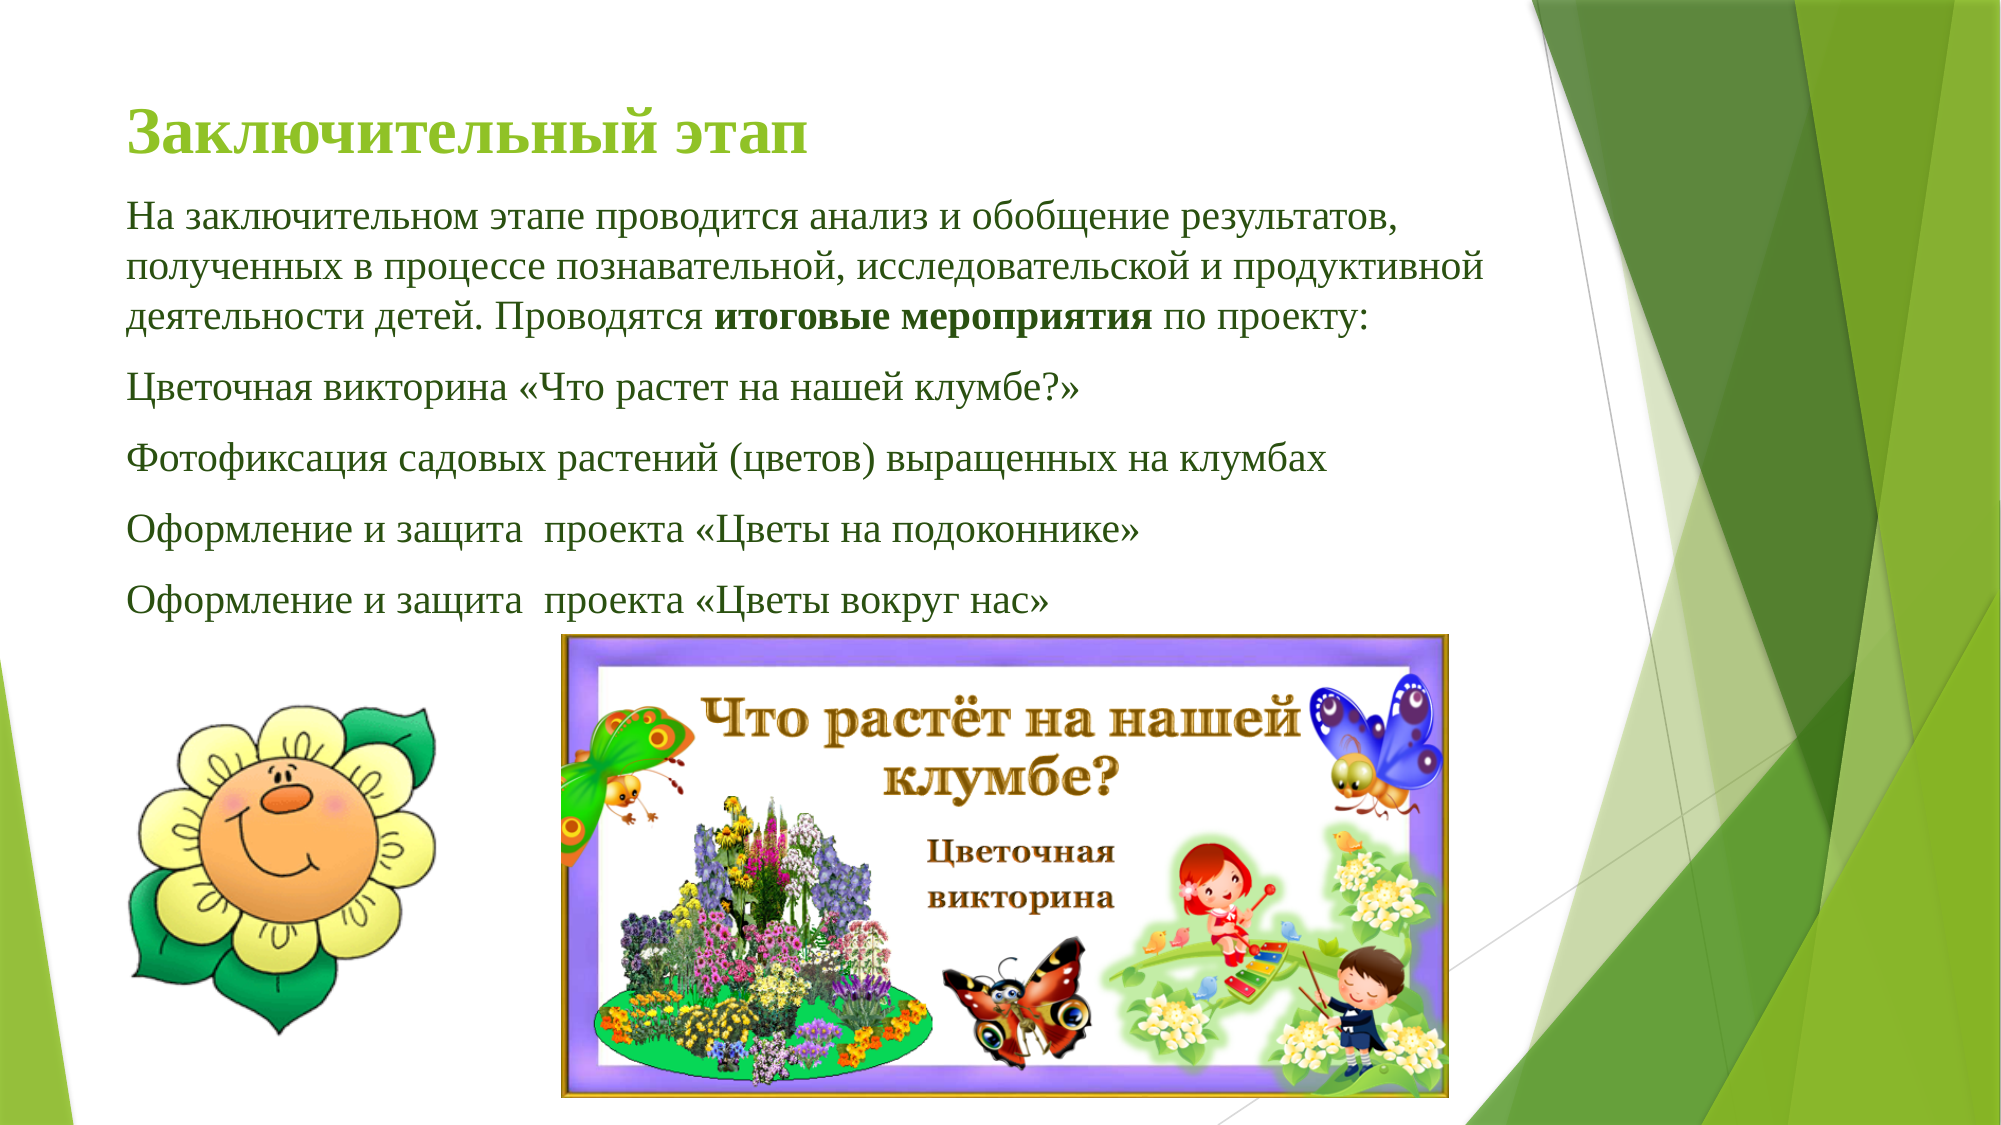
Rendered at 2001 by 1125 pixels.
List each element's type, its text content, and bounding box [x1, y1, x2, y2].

picture [561, 634, 1450, 1099]
list Заключительный этап На заключительном этапе проводится анализ и обобщение результатов, полученных в процессе познавательной, исследовательской и продуктивной деятельности детей. Проводятся итоговые мероприятия по проекту: Цветочная викторина «Что растет на нашей клумбе?» Фотофиксация садовых растений (цветов) выращенных на клумбах Оформление и защита проекта «Цветы на подоконнике» Оформление и защита проекта «Цветы вокруг нас» [111, 79, 1522, 991]
picture [100, 691, 490, 1042]
